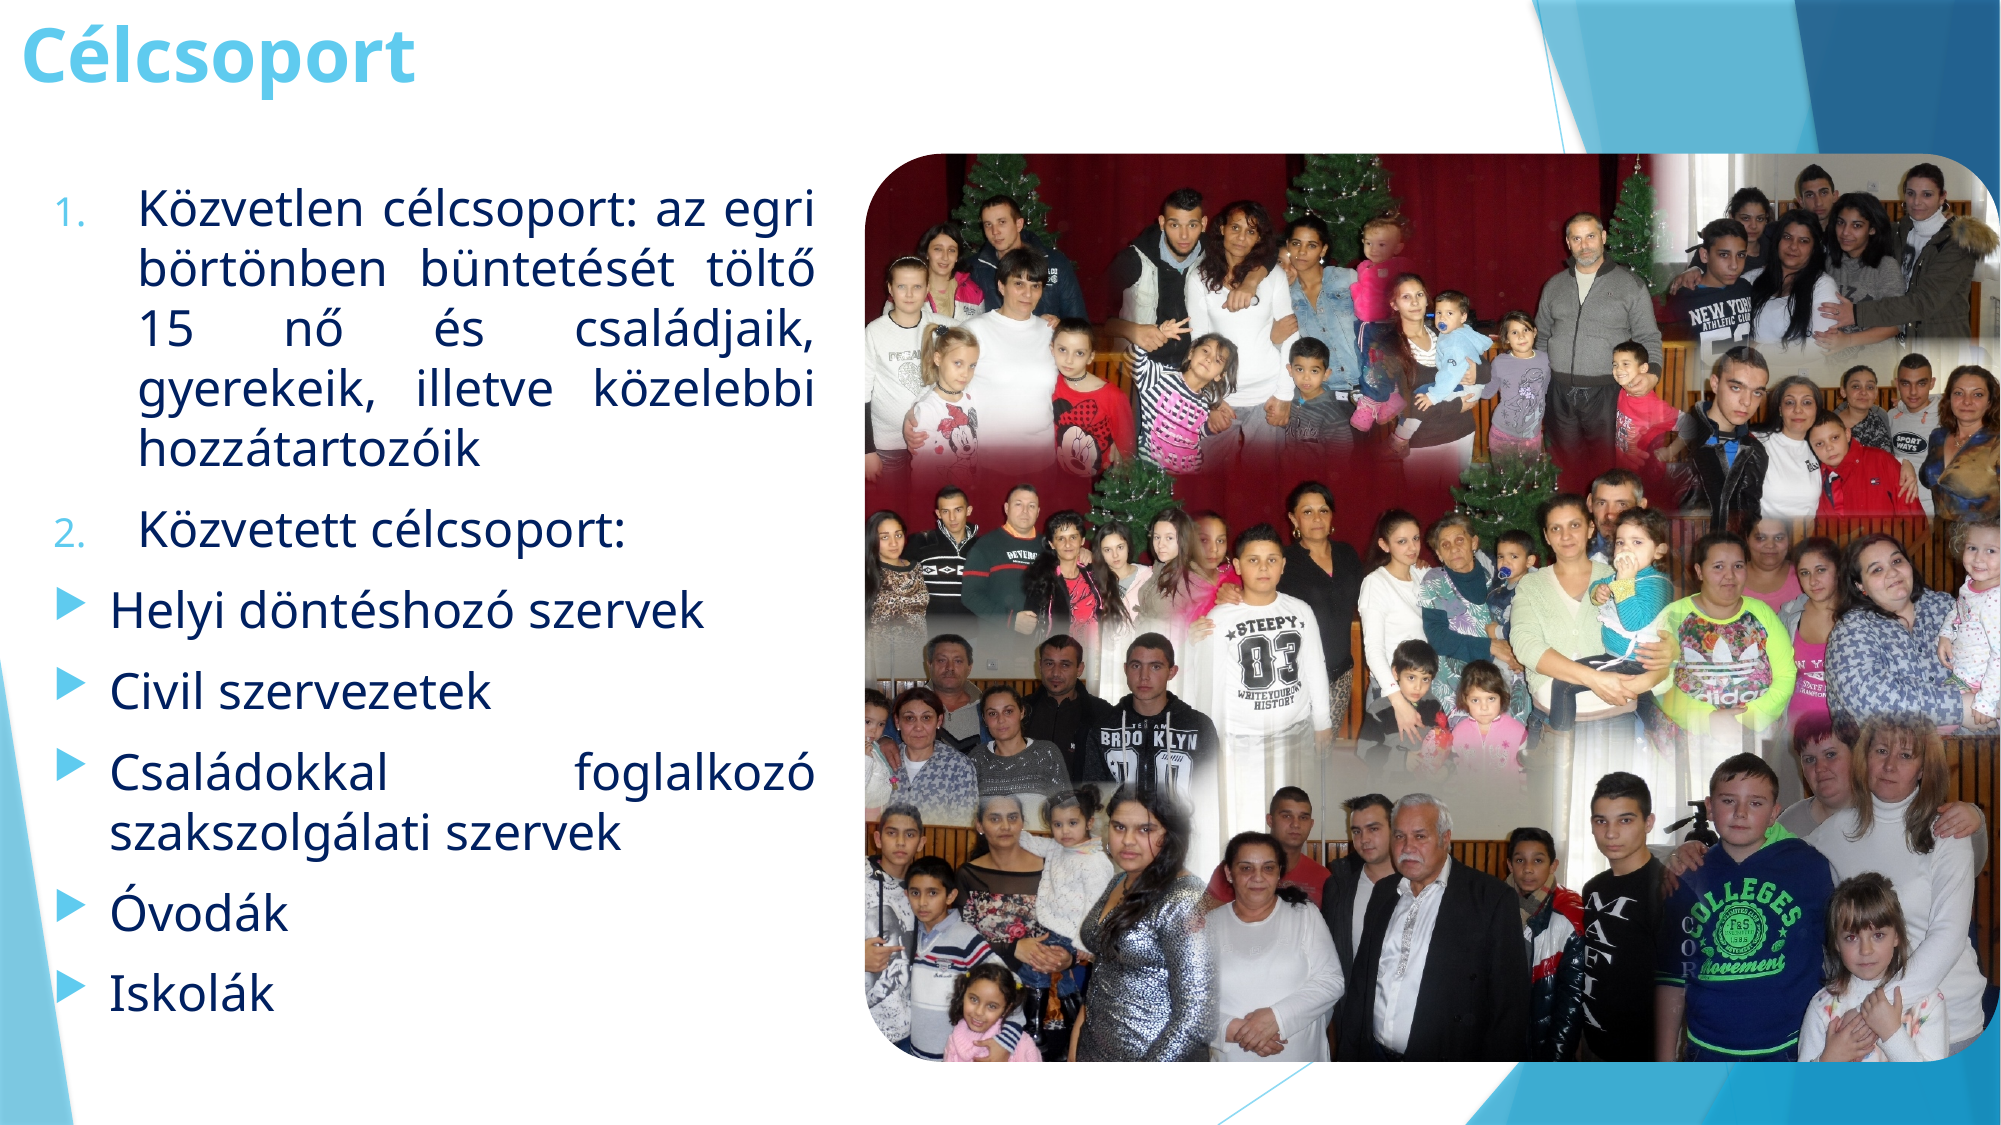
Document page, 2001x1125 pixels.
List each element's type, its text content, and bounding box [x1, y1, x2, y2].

title Célcsoport [4, 0, 1730, 218]
list Közvetlen célcsoport: az egri börtönben büntetését töltő 15 nő és családjaik, gyerekeik, illetve közelebbi hozzátartozóik Közvetett célcsoport: Helyi döntéshozó szervek Civil szervezetek Családokkal foglalkozó szakszolgálati szervek Óvodák Iskolák [38, 169, 832, 1110]
picture [864, 153, 2000, 1063]
